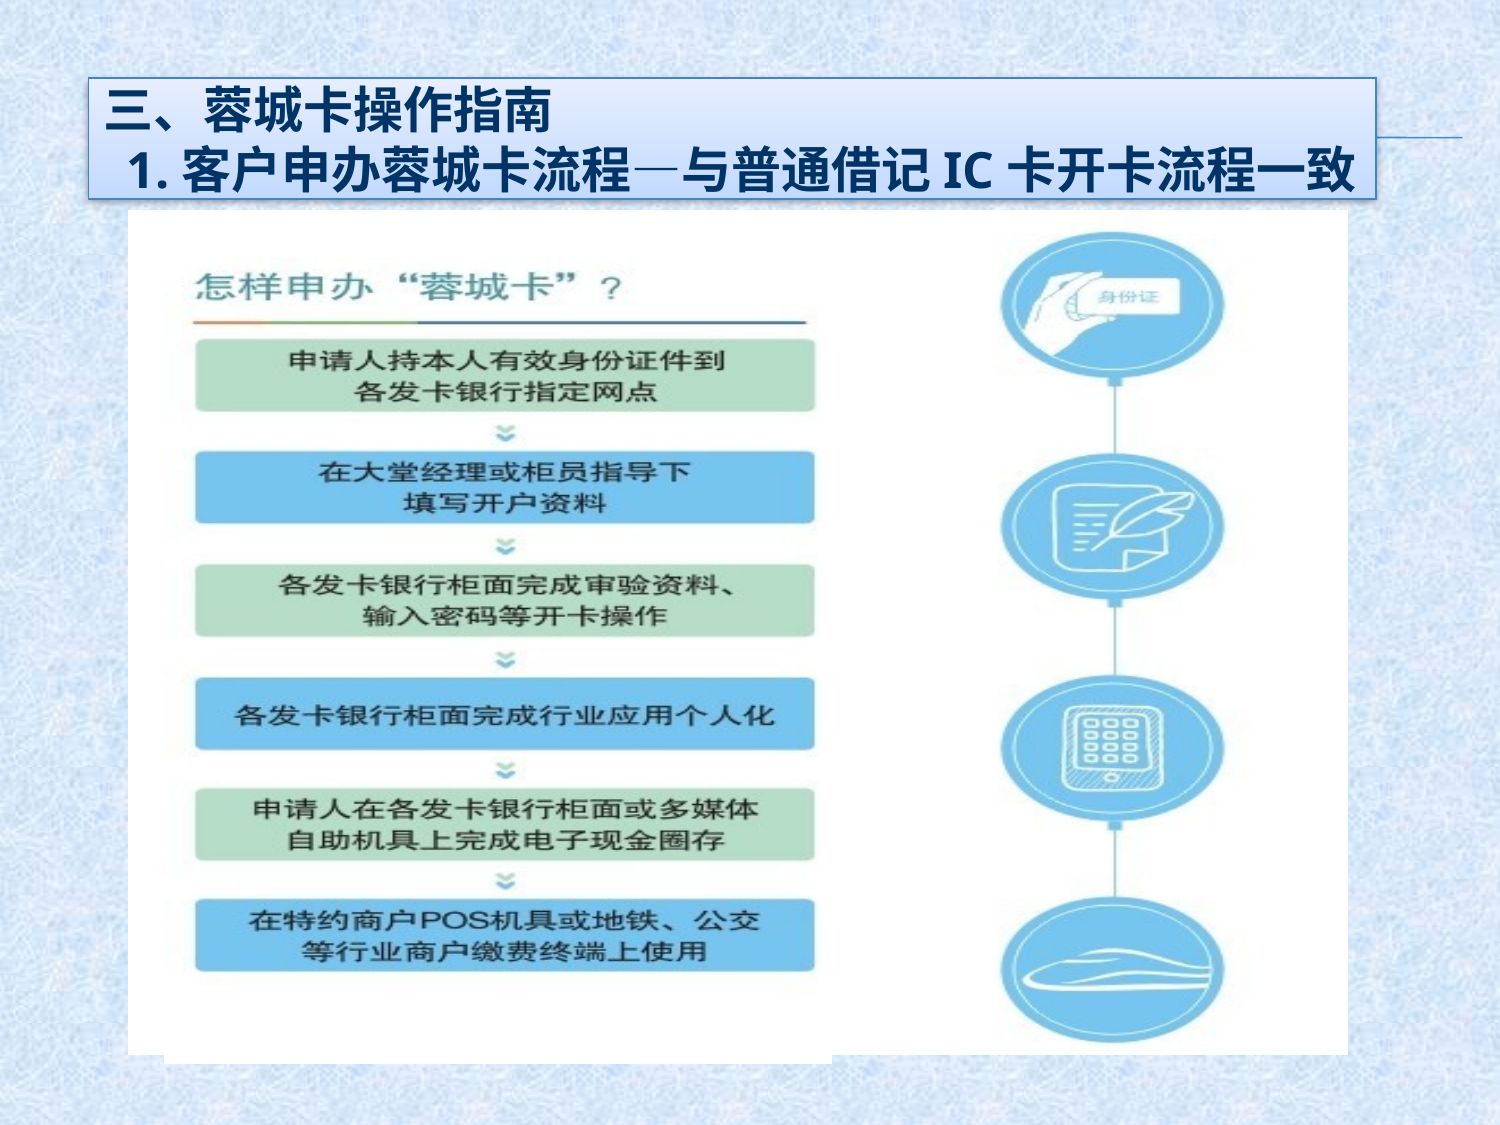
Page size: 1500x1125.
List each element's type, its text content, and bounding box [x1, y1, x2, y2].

picture [0, 0, 1500, 1125]
title 三、蓉城卡操作指南 1.客户申办蓉城卡流程—与普通借记IC卡开卡流程一致 [88, 77, 1377, 200]
